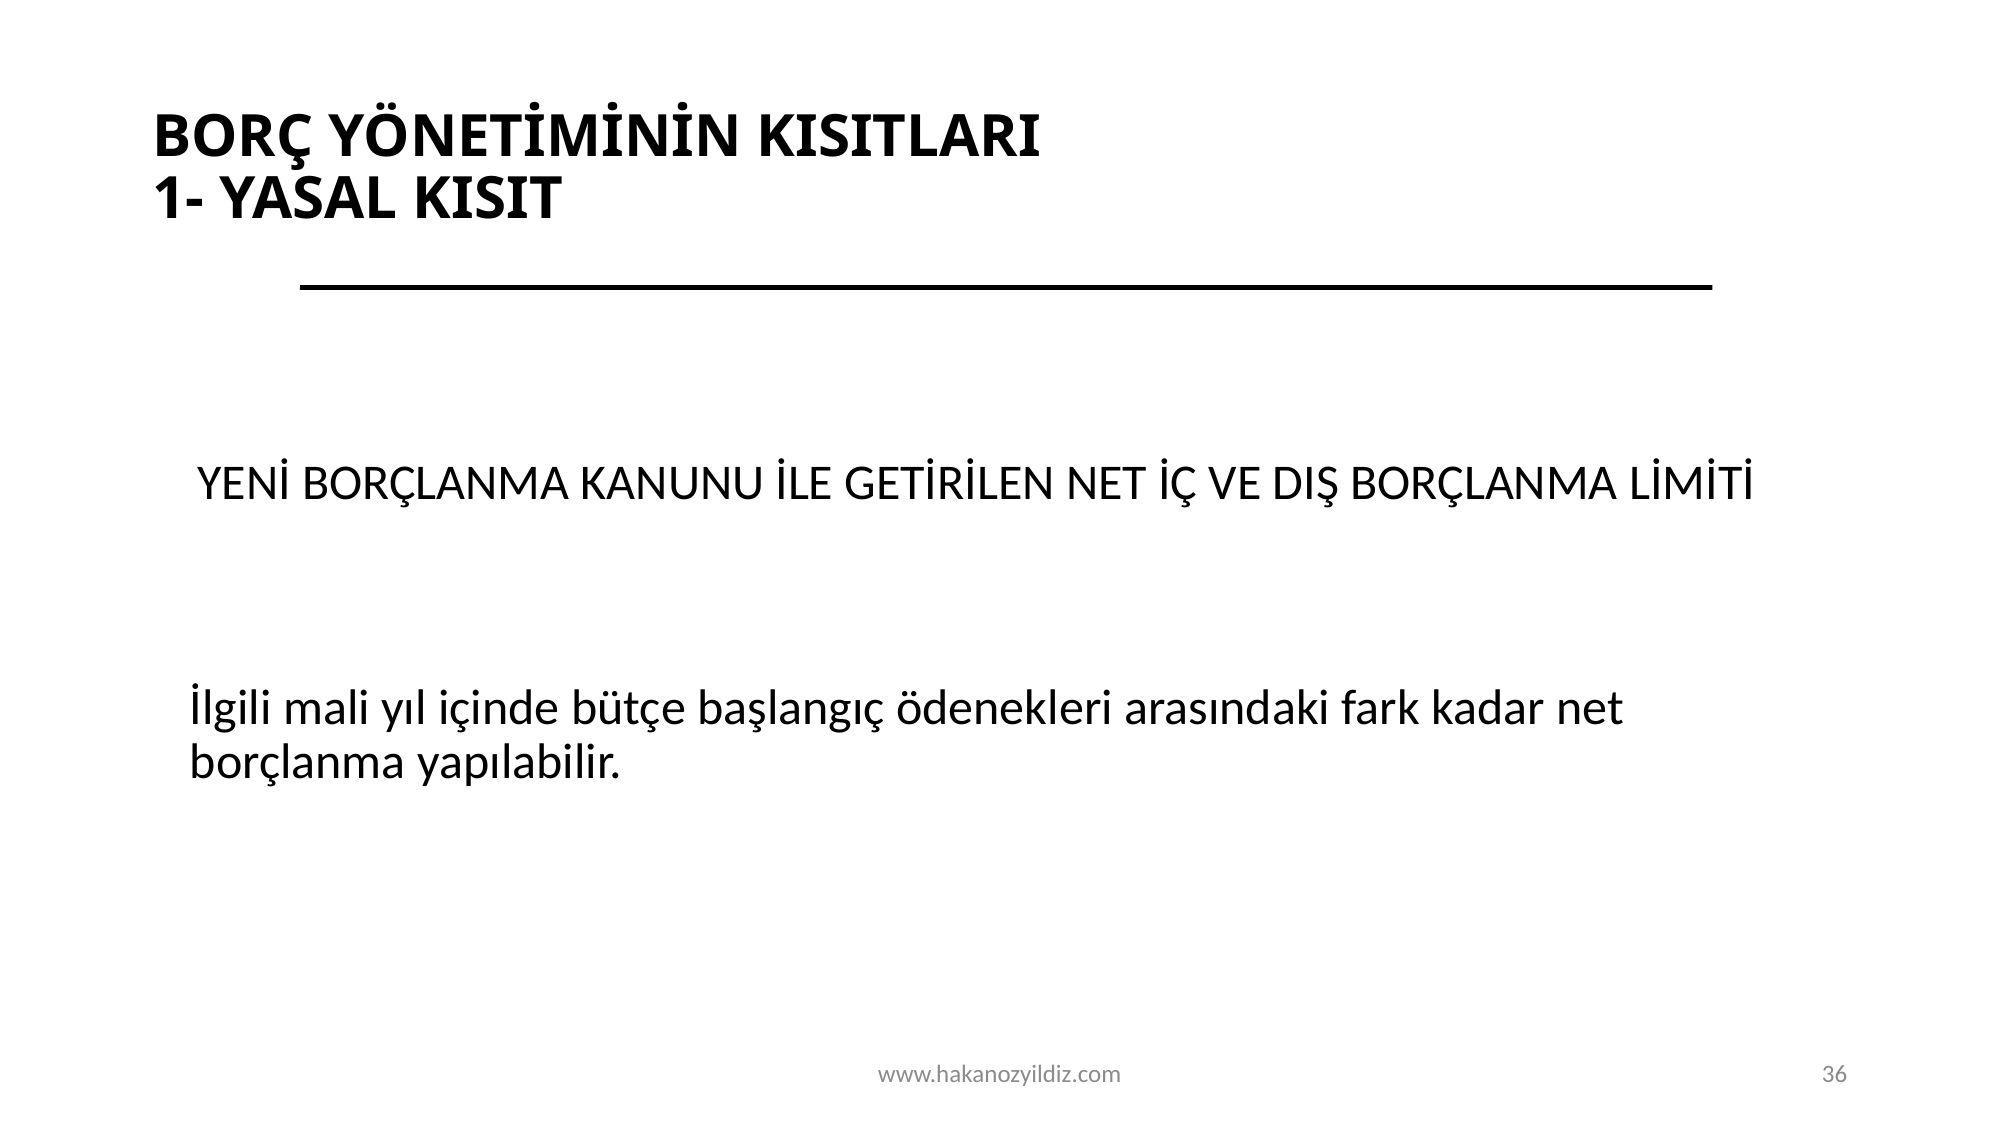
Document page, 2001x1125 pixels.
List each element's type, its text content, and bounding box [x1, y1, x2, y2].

list YENİ BORÇLANMA KANUNU İLE GETİRİLEN NET İÇ VE DIŞ BORÇLANMA LİMİTİ İlgili mali yıl içinde bütçe başlangıç ödenekleri arasındaki fark kadar net borçlanma yapılabilir. [137, 299, 1863, 1014]
footer www.hakanozyildiz.com [662, 1042, 1338, 1103]
slide_number 36 [1412, 1042, 1863, 1103]
title BORÇ YÖNETİMİNİN KISITLARI 1- YASAL KISIT [137, 59, 1863, 278]
